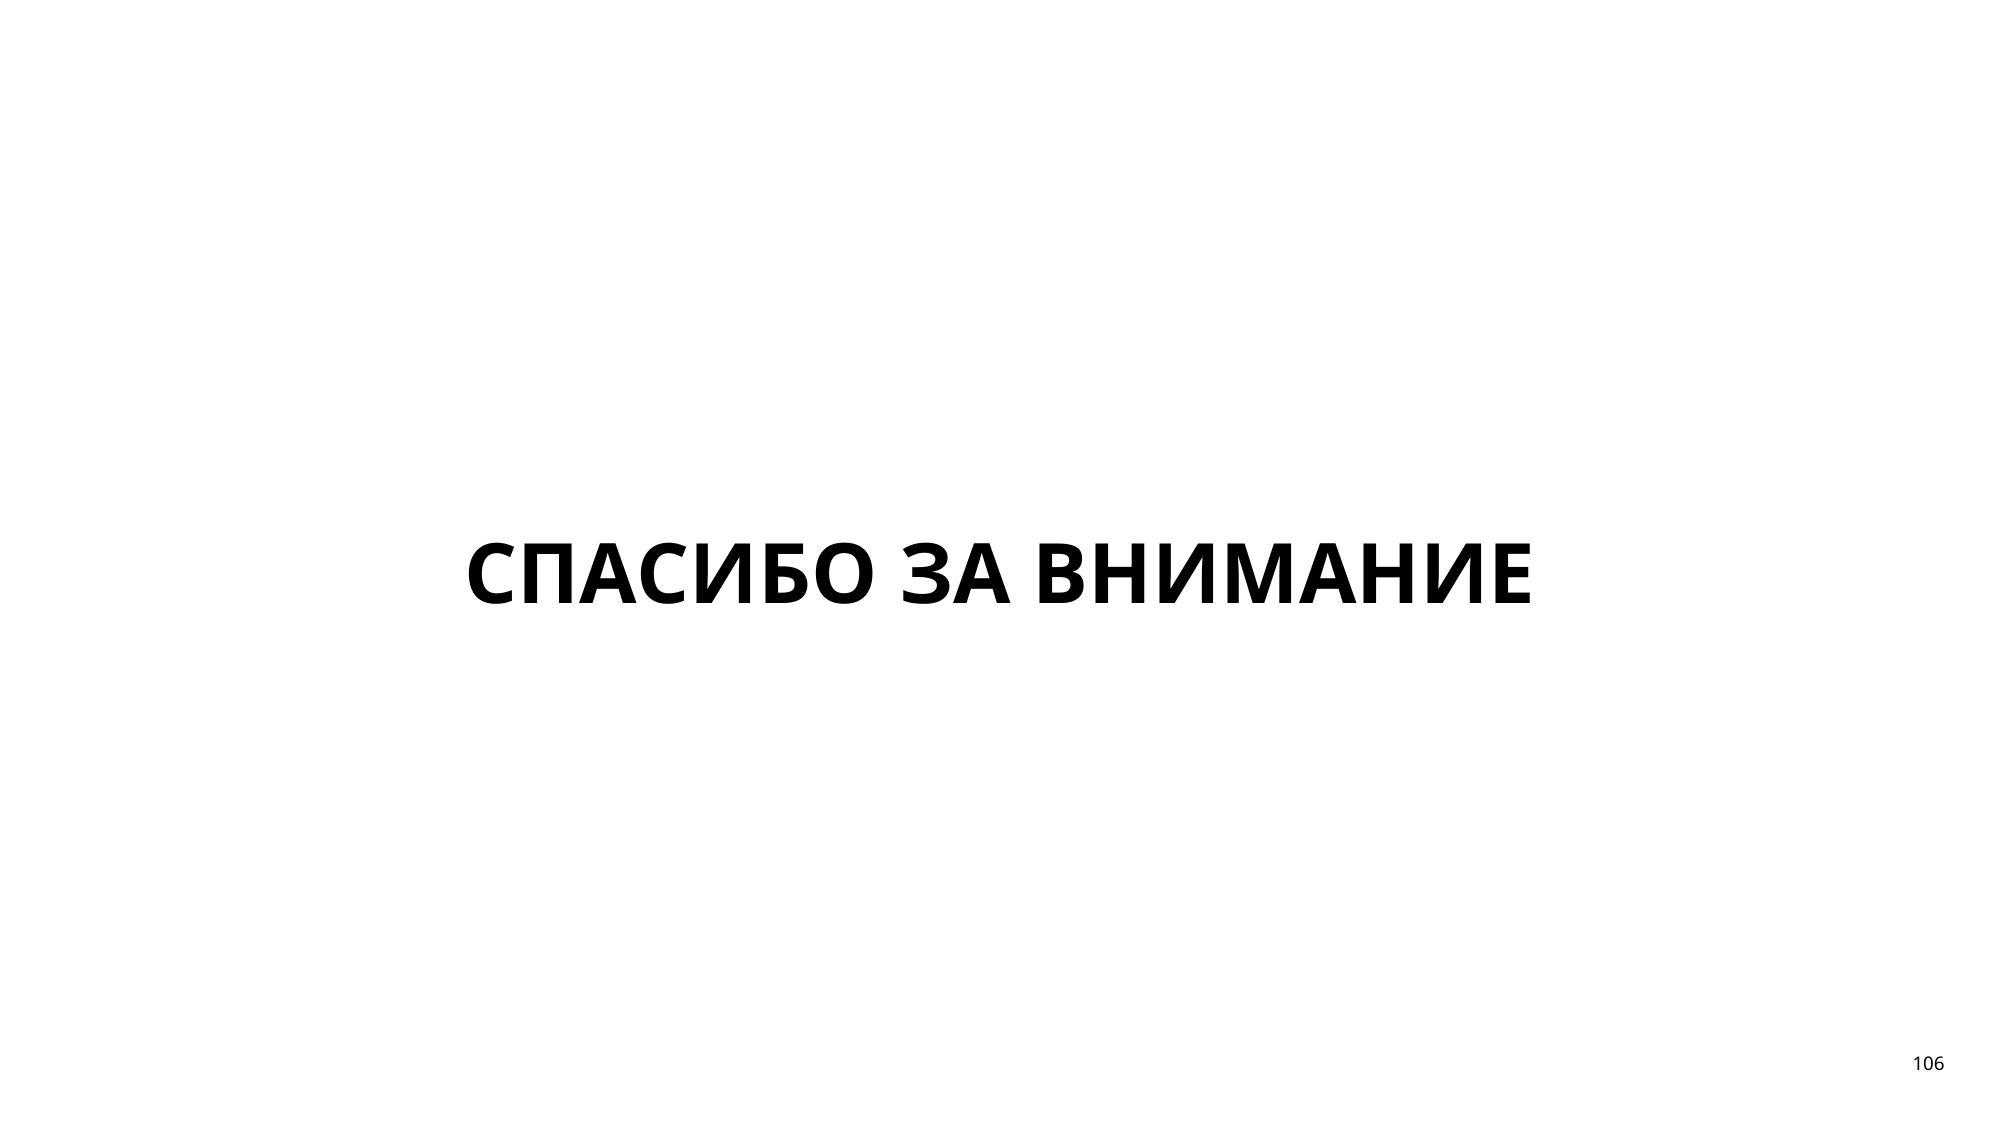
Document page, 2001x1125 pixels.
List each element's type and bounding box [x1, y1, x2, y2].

slide_number [1431, 1034, 1960, 1095]
